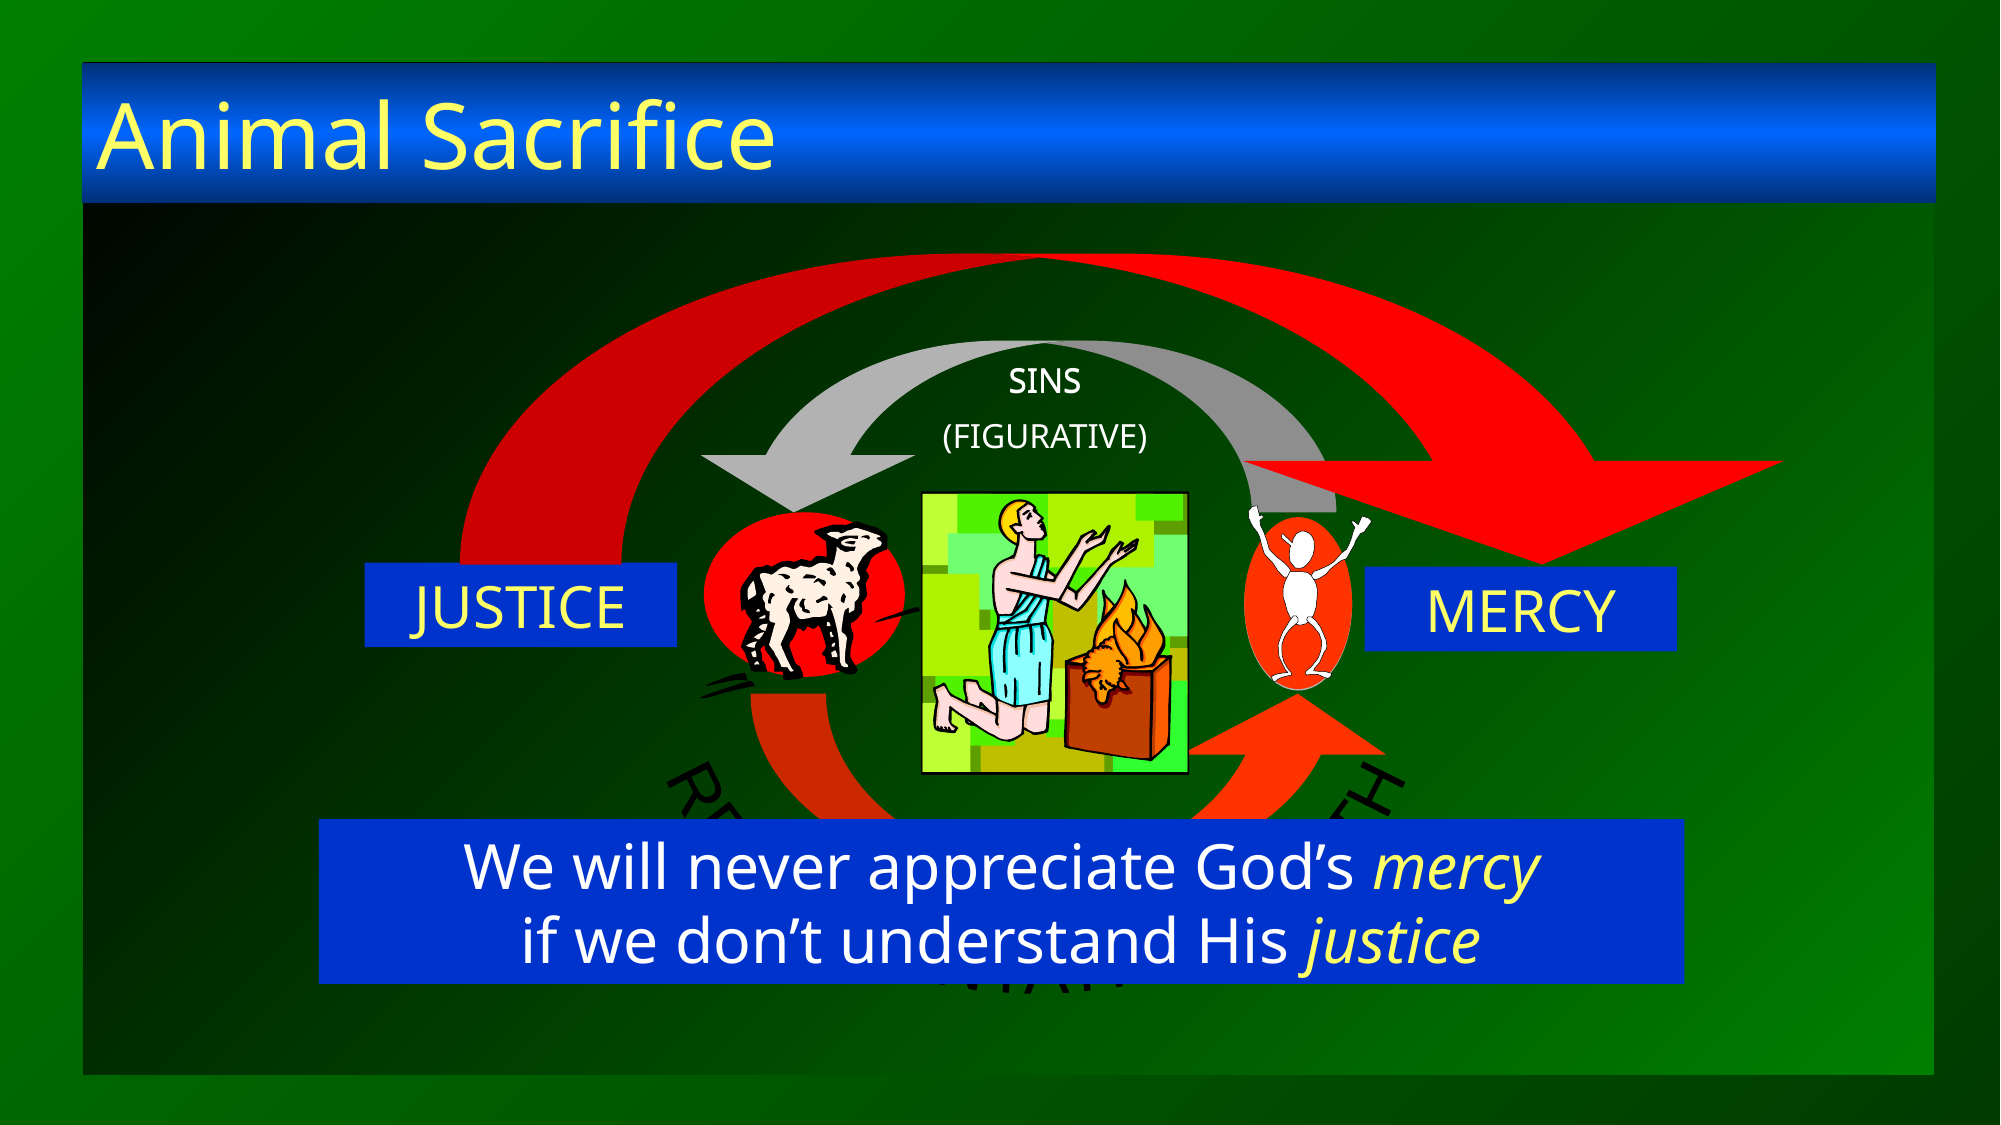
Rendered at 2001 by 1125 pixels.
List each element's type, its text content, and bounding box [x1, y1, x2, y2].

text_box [1243, 504, 1361, 690]
text_box MERCY [1366, 566, 1677, 652]
text_box JUSTICE [364, 562, 678, 648]
text_box We will never appreciate God’s mercy if we don’t understand His justice [318, 819, 1685, 984]
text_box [699, 521, 915, 699]
picture [920, 491, 1190, 776]
title Animal Sacrifice [81, 63, 1936, 204]
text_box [686, 340, 1337, 513]
text_box [388, 570, 694, 631]
text_box [459, 253, 1785, 565]
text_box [750, 693, 1401, 877]
